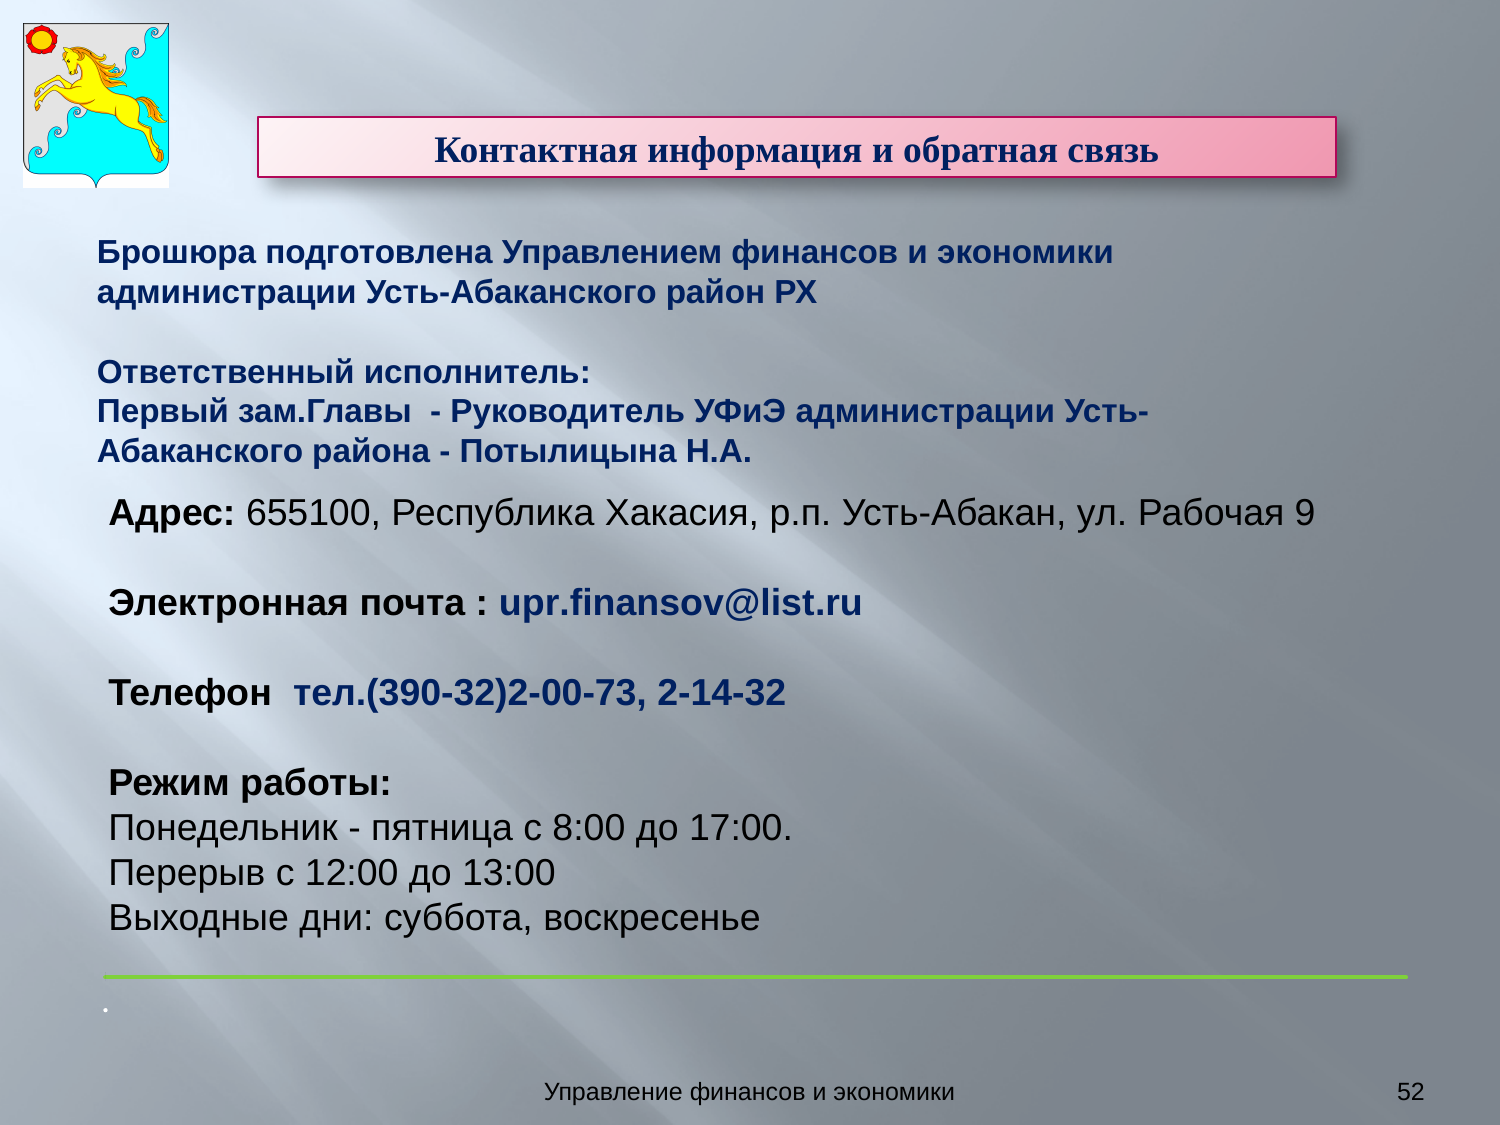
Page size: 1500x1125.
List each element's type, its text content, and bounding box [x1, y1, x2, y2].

text_box Контактная информация и обратная связь [257, 116, 1337, 178]
text_box Адрес: 655100, Республика Хакасия, р.п. Усть-Абакан, ул. Рабочая 9 Электронная почта : upr.finansov@list.ru Телефон тел.(390-32)2-00-73, 2-14-32 Режим работы: Понедельник - пятница с 8:00 до 17:00. Перерыв с 12:00 до 13:00 Выходные дни: суббота, воскресенье [93, 480, 1477, 946]
footer Управление финансов и экономики [512, 1070, 988, 1113]
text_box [105, 960, 1407, 1027]
slide_number 52 [1299, 1068, 1425, 1113]
picture [23, 23, 169, 188]
text_box Брошюра подготовлена Управлением финансов и экономики администрации Усть-Абаканского район РХ Ответственный исполнитель: Первый зам.Главы - Руководитель УФиЭ администрации Усть-Абаканского района - Потылицына Н.А. [82, 222, 1336, 477]
